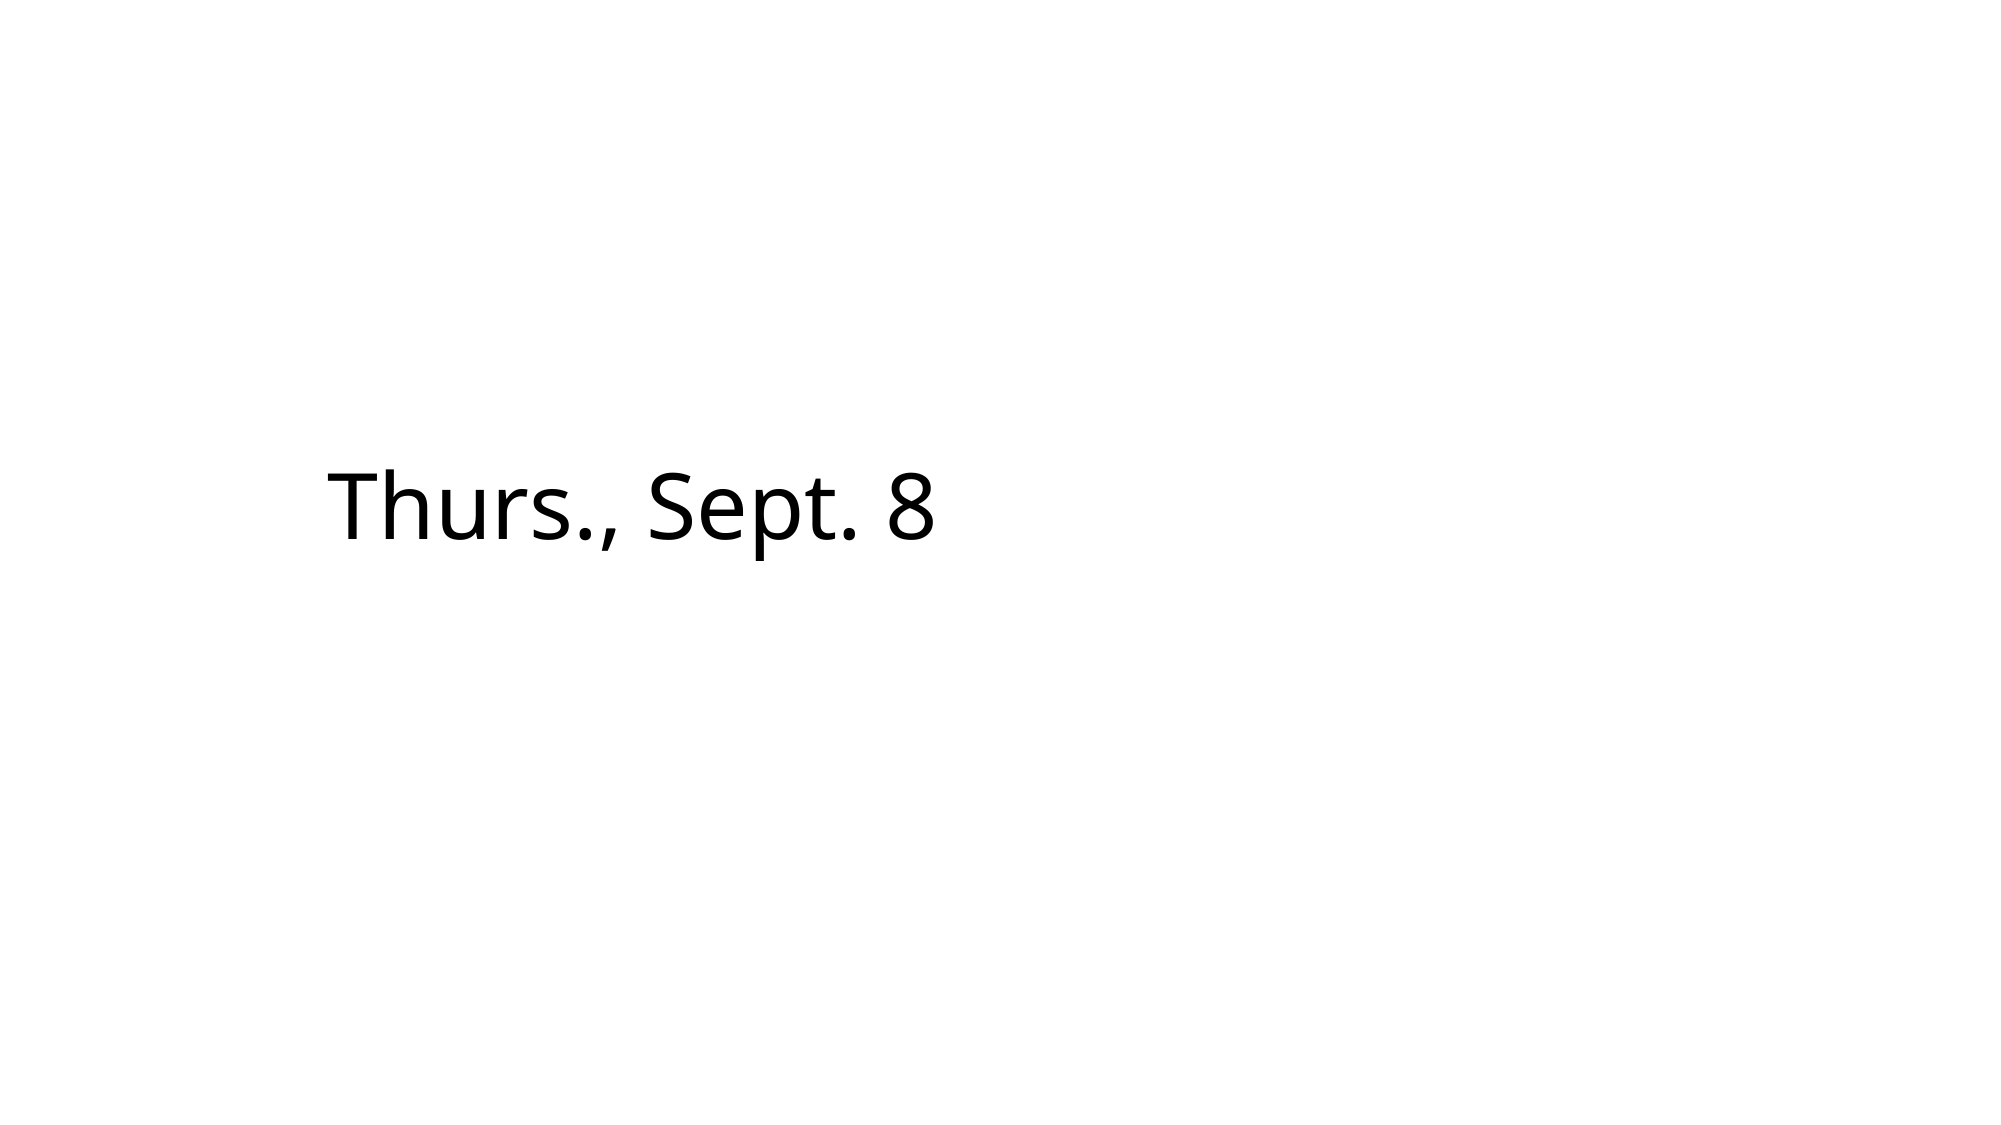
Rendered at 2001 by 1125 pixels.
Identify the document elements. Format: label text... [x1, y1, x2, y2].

title Thurs., Sept. 8 [312, 45, 1675, 975]
